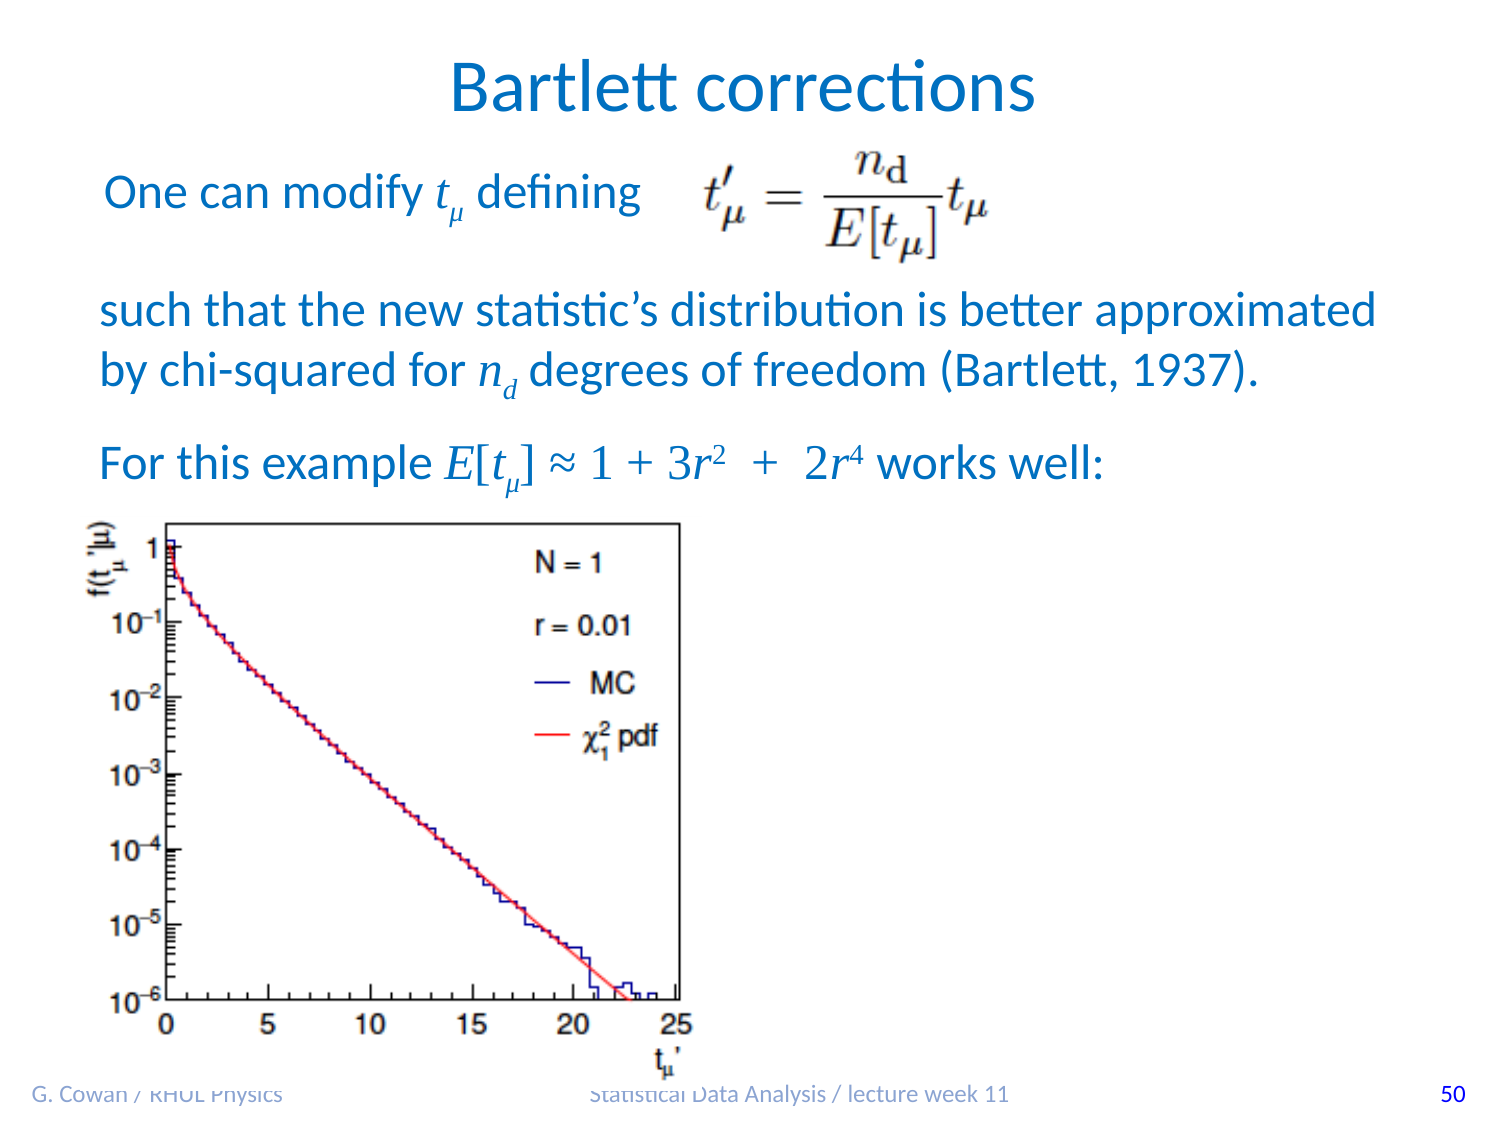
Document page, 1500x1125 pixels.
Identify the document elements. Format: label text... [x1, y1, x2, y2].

text_box One can modify tμ defining [89, 151, 657, 235]
footer Statistical Data Analysis / lecture week 11 [338, 1062, 1262, 1123]
slide_number G. Cowan / RHUL Physics [16, 1062, 338, 1123]
text_box Bartlett corrections [146, 40, 1340, 123]
text_box such that the new statistic’s distribution is better approximated by chi-squared for nd degrees of freedom (Bartlett, 1937). For this example E[tμ] ≈ 1 + 3r2 + 2r4 works well: [84, 269, 1404, 506]
picture [80, 514, 702, 1091]
picture [684, 135, 1004, 272]
slide_number 50 [1262, 1062, 1481, 1123]
